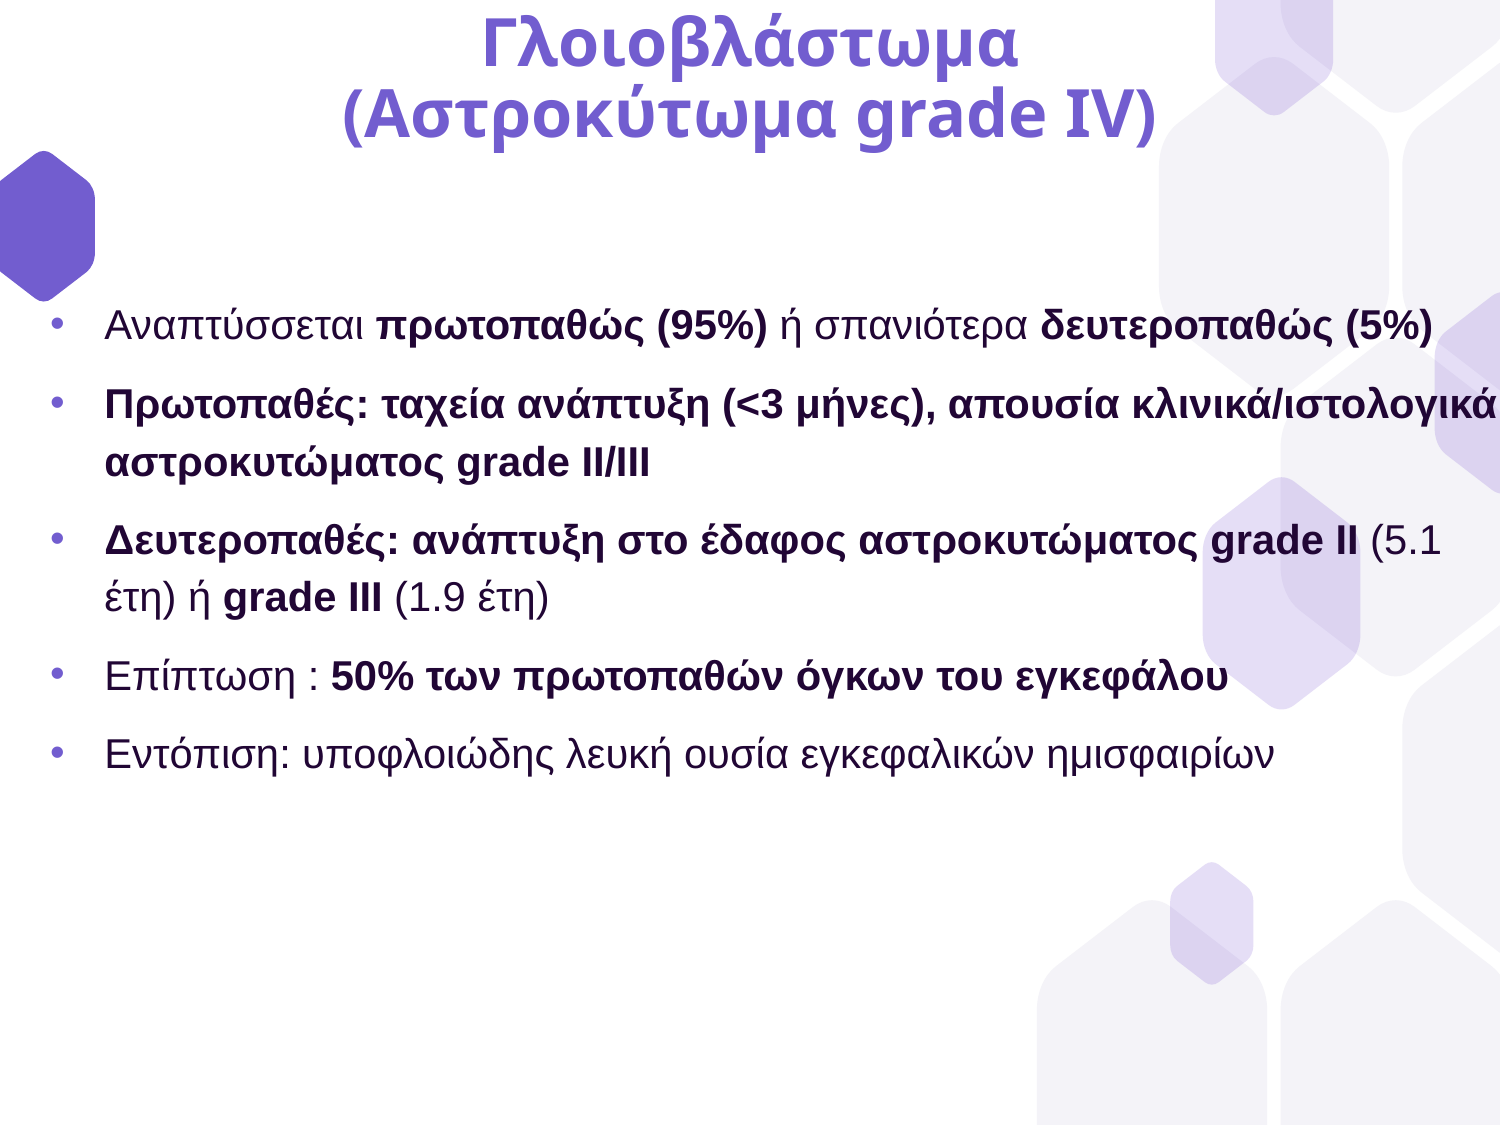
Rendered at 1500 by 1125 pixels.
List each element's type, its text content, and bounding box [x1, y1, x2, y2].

list Αναπτύσσεται πρωτοπαθώς (95%) ή σπανιότερα δευτεροπαθώς (5%) Πρωτοπαθές: ταχεία ανάπτυξη (<3 μήνες), απουσία κλινικά/ιστολογικά αστροκυτώματος grade II/III Δευτεροπαθές: ανάπτυξη στο έδαφος αστροκυτώματος grade II (5.1 έτη) ή grade III (1.9 έτη) Επίπτωση : 50% των πρωτοπαθών όγκων του εγκεφάλου Εντόπιση: υποφλοιώδης λευκή ουσία εγκεφαλικών ημισφαιρίων [29, 290, 1500, 1071]
title Γλοιοβλάστωμα (Αστροκύτωμα grade IV) [88, 11, 1412, 149]
